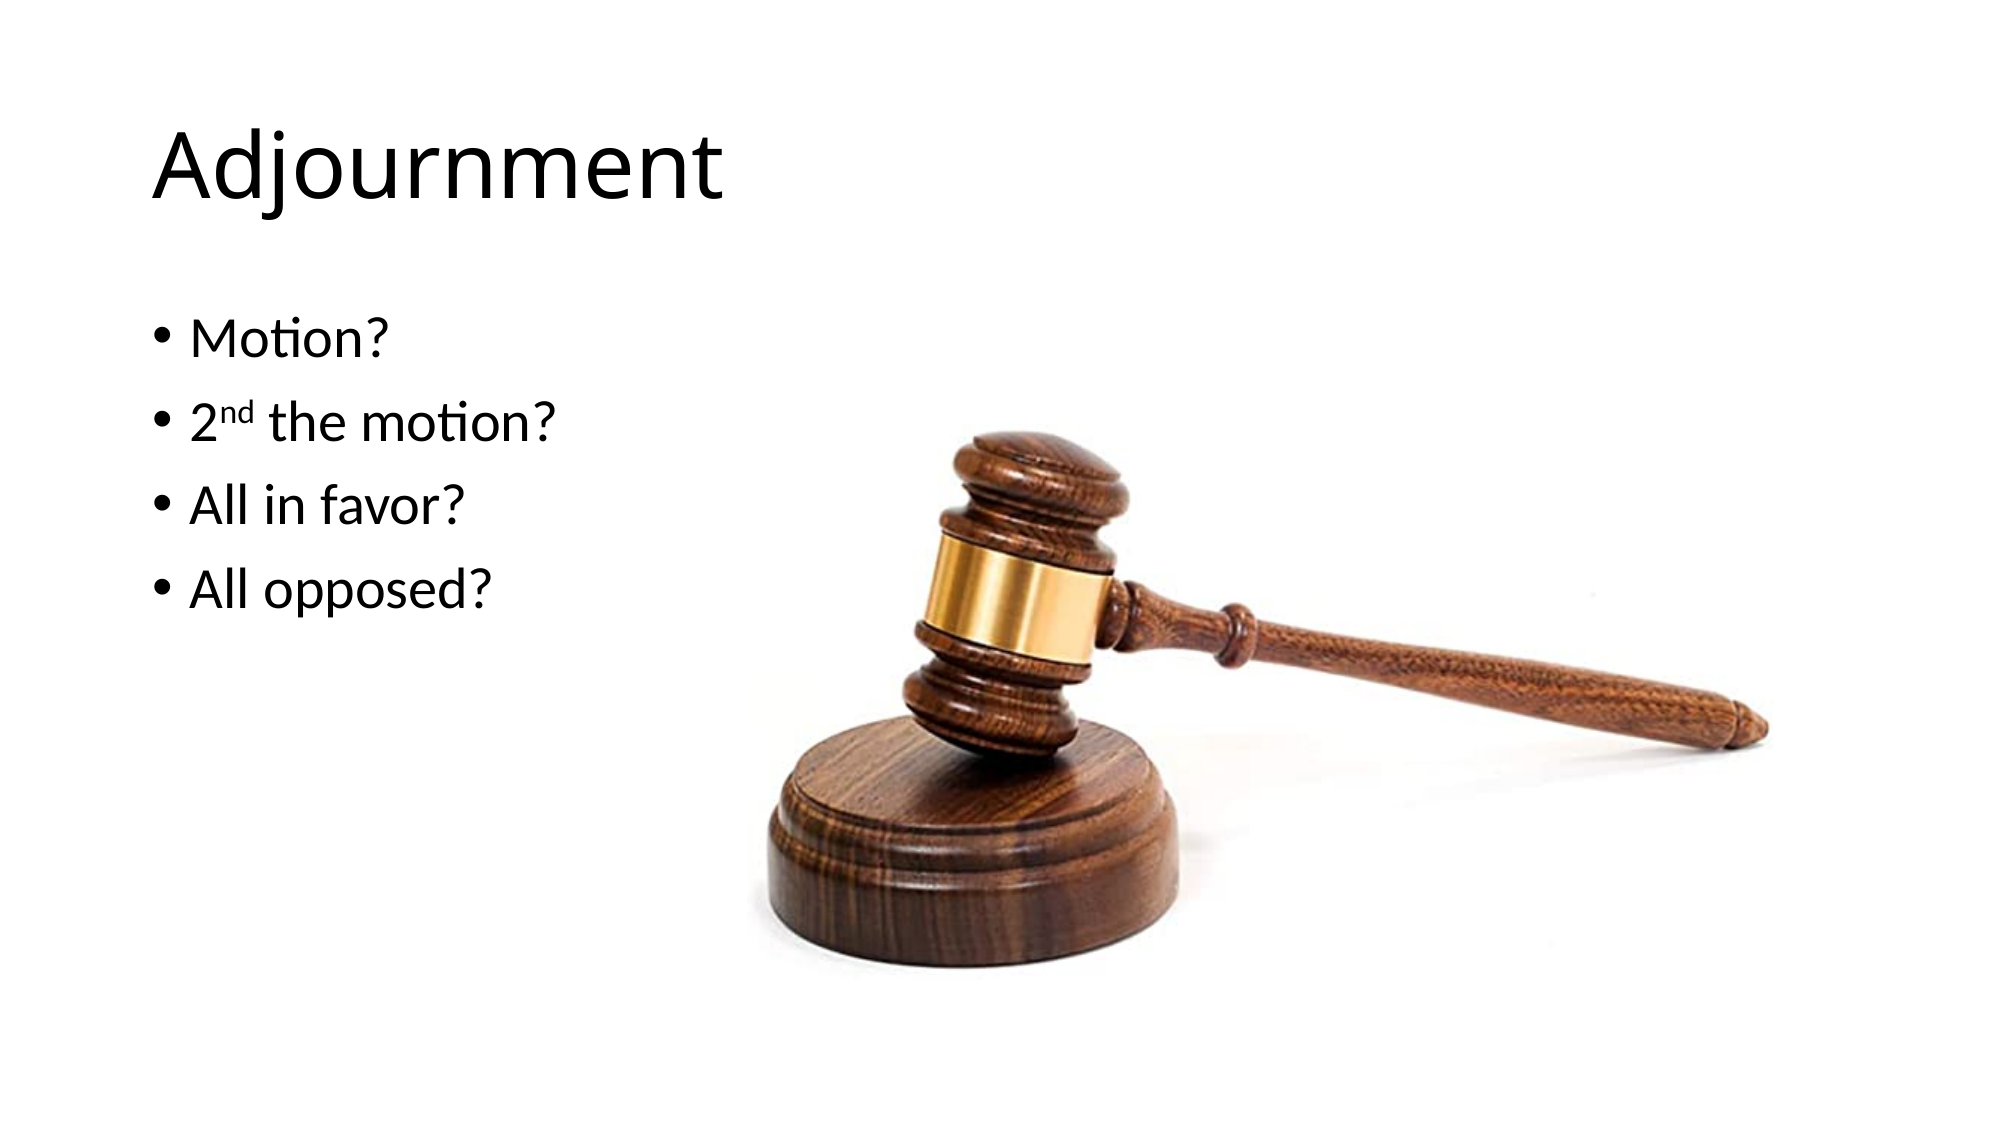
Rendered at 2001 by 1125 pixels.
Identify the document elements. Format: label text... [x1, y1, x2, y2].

title Adjournment [137, 59, 1863, 278]
list Motion? 2nd the motion? All in favor? All opposed? [137, 299, 1863, 1014]
picture [747, 424, 1774, 980]
